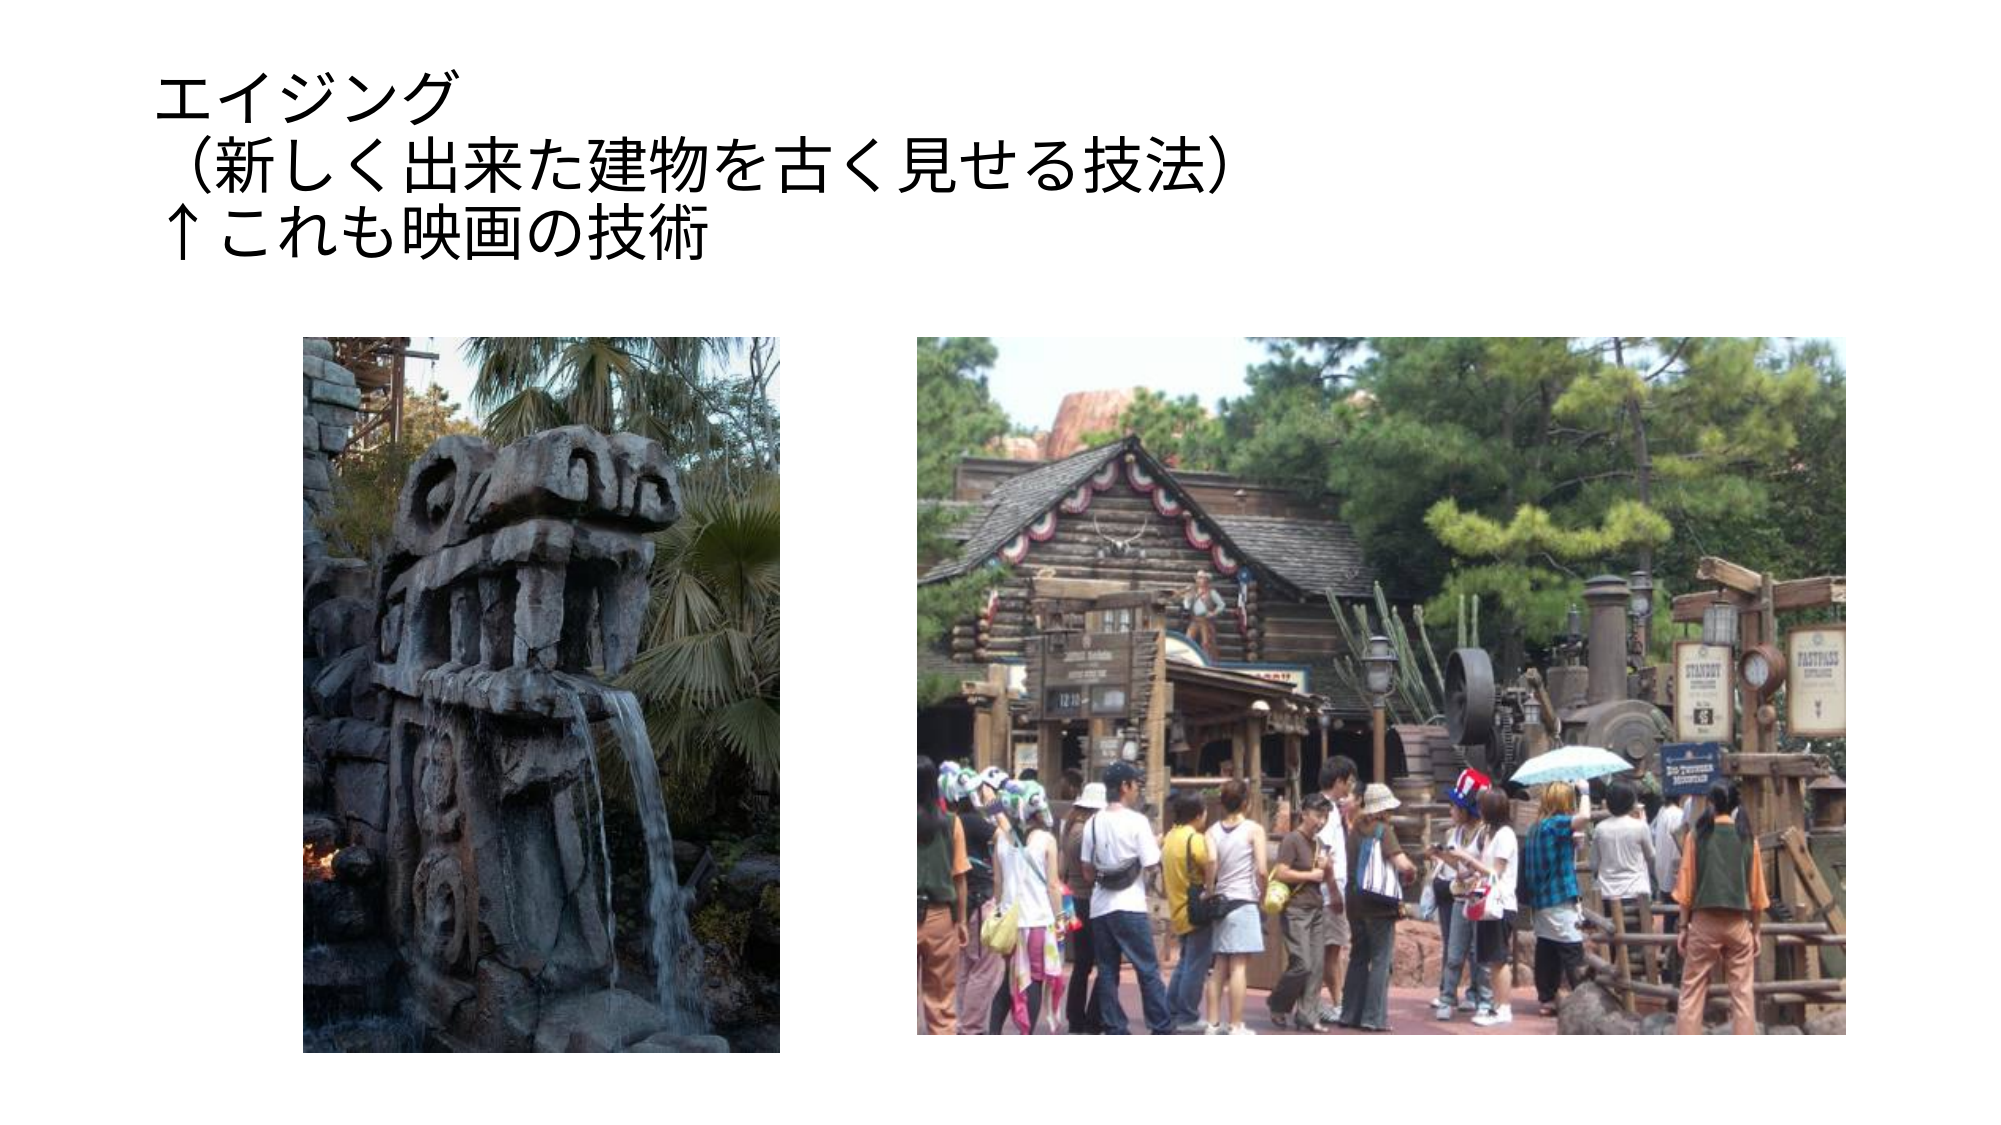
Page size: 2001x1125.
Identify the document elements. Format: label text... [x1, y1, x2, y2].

picture [303, 337, 780, 1053]
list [917, 337, 1846, 1035]
title エイジング （新しく出来た建物を古く見せる技法） ↑これも映画の技術 [137, 59, 1863, 278]
